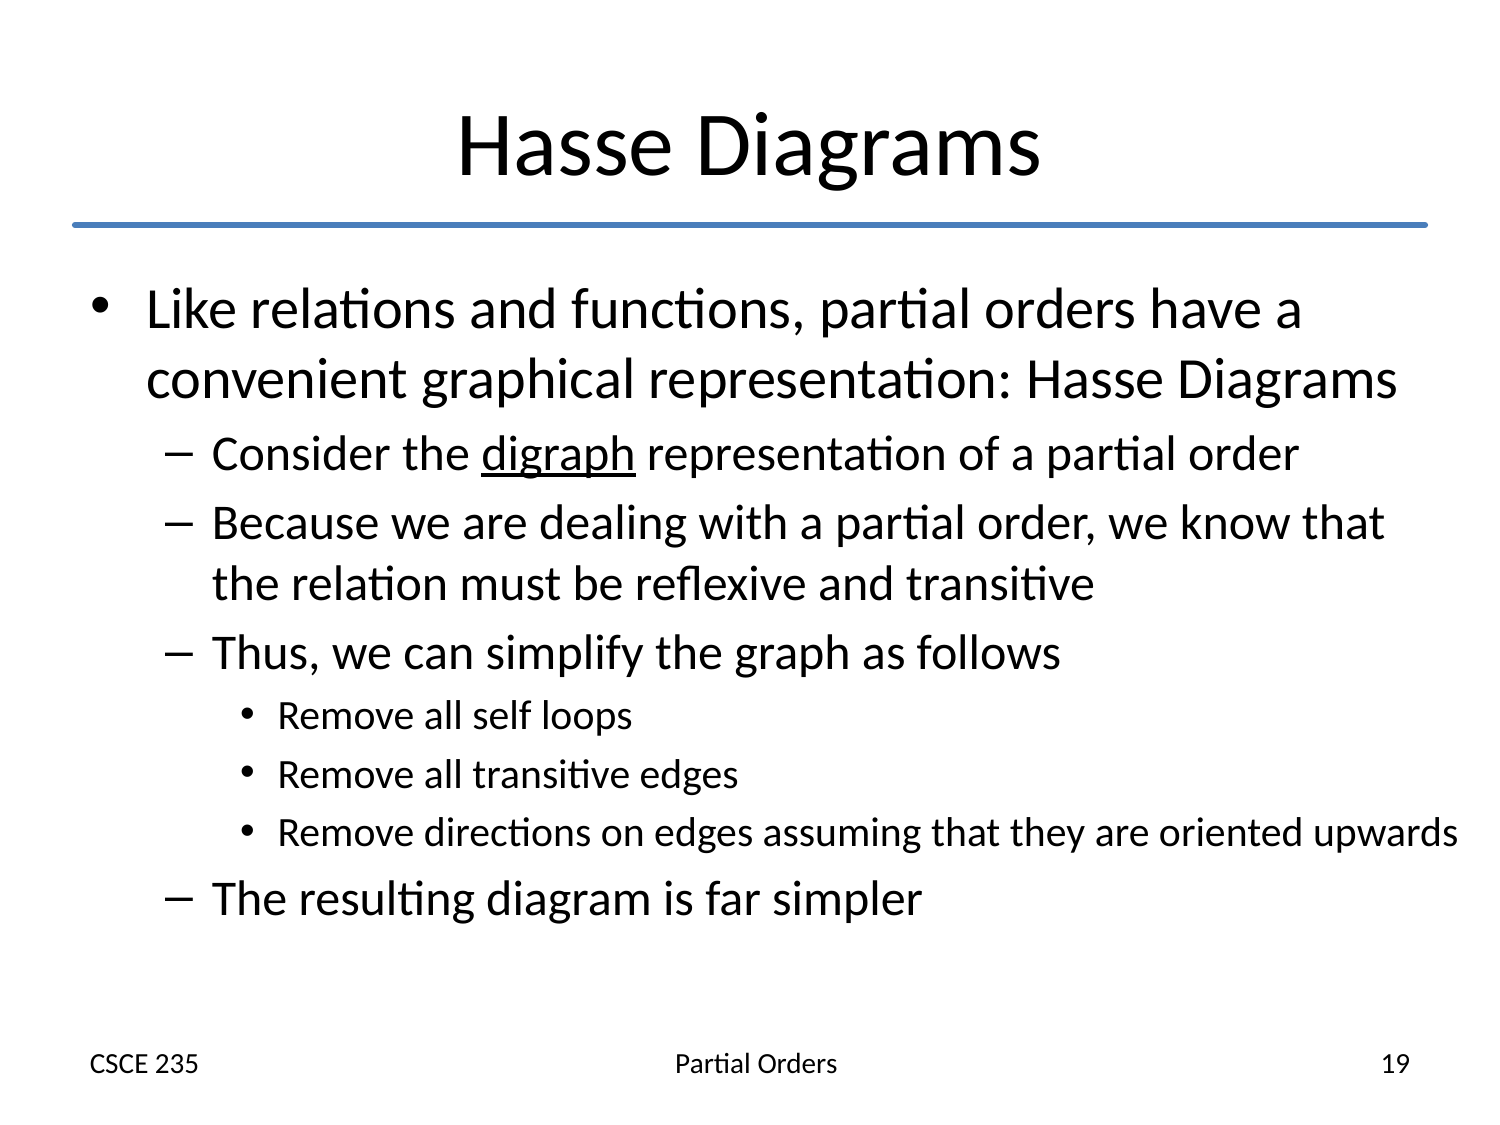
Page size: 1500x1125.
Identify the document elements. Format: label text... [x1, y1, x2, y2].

list Like relations and functions, partial orders have a convenient graphical representation: Hasse Diagrams Consider the digraph representation of a partial order Because we are dealing with a partial order, we know that the relation must be reflexive and transitive Thus, we can simplify the graph as follows Remove all self loops Remove all transitive edges Remove directions on edges assuming that they are oriented upwards The resulting diagram is far simpler [75, 262, 1475, 1005]
title Hasse Diagrams [75, 45, 1425, 233]
